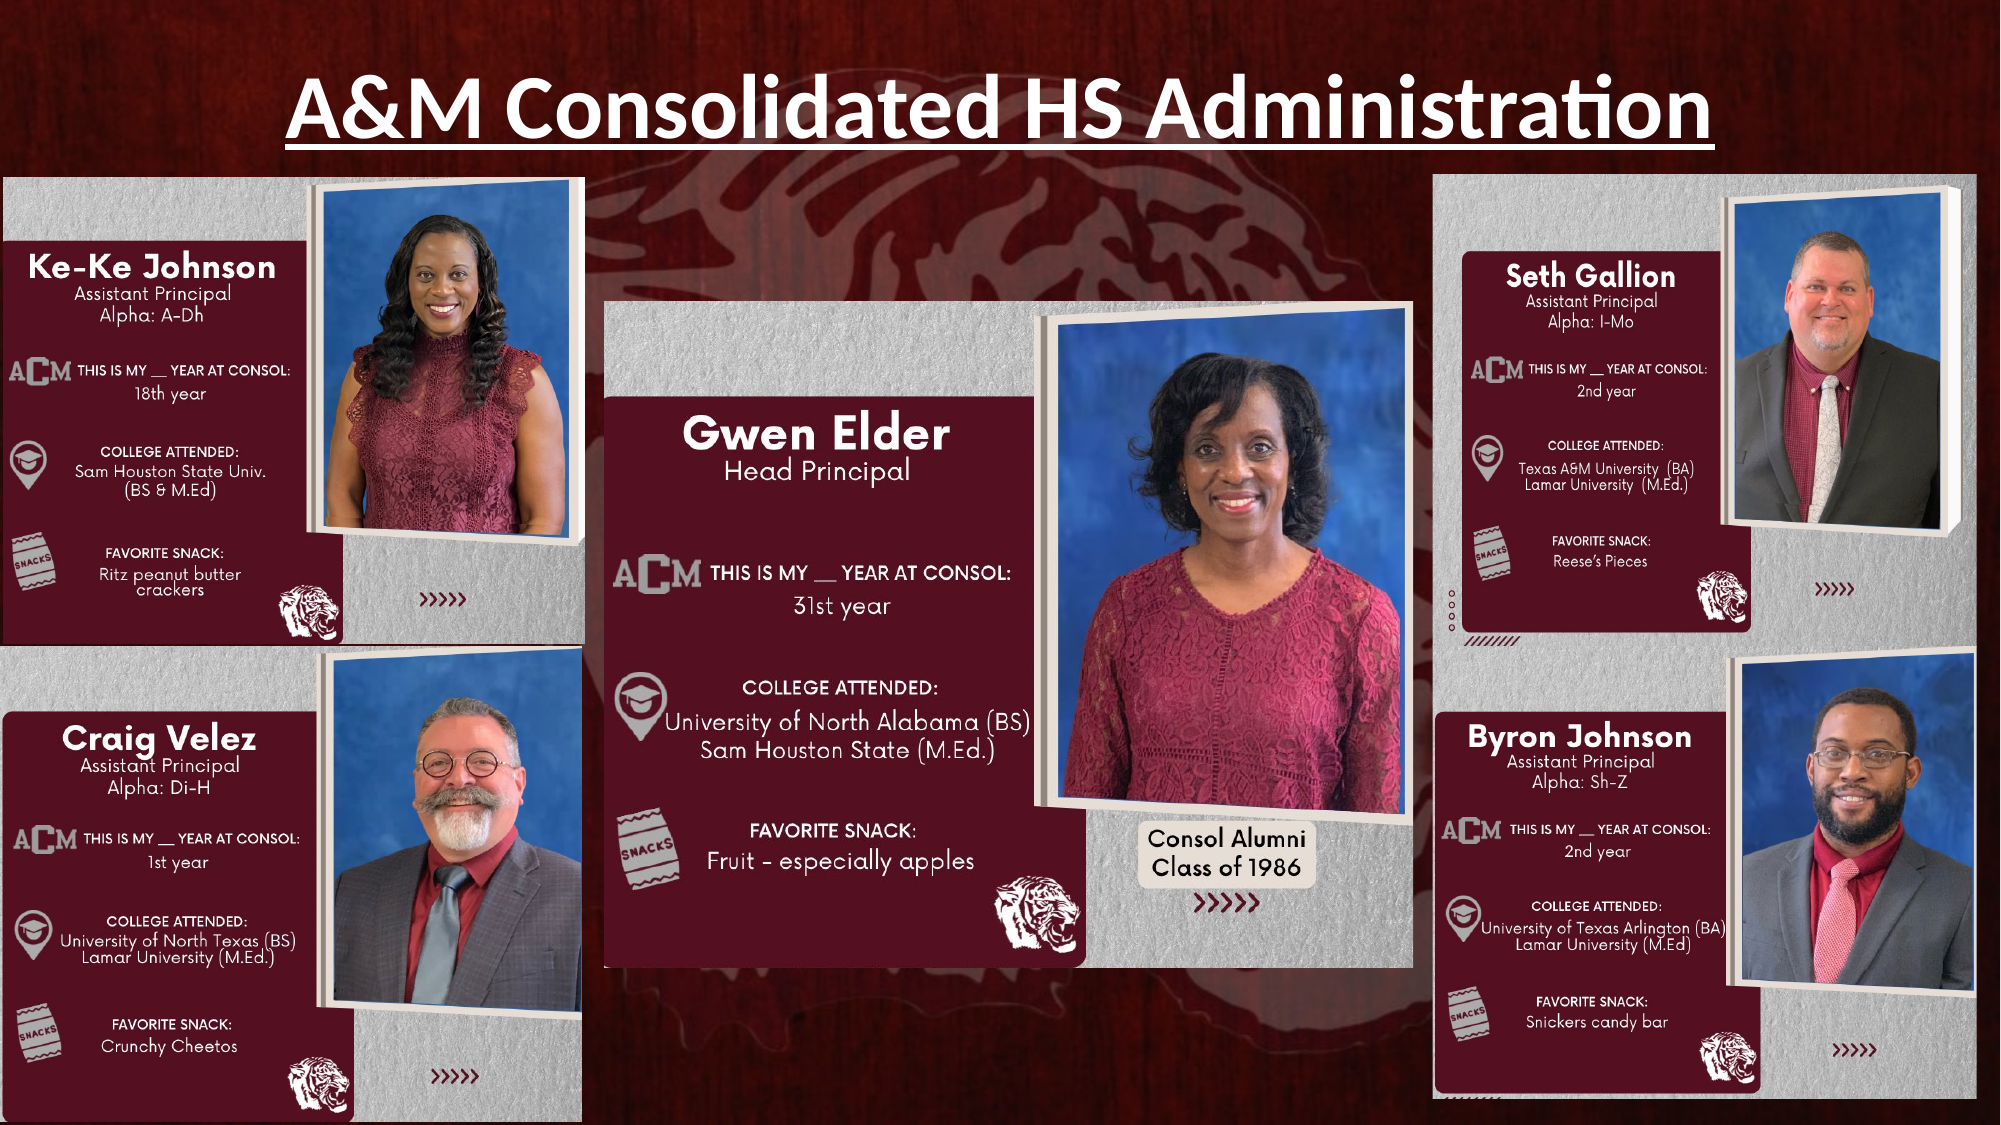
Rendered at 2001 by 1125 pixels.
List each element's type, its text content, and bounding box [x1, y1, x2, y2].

title A&M Consolidated HS Administration [137, 0, 1863, 218]
picture [0, 0, 2001, 1125]
